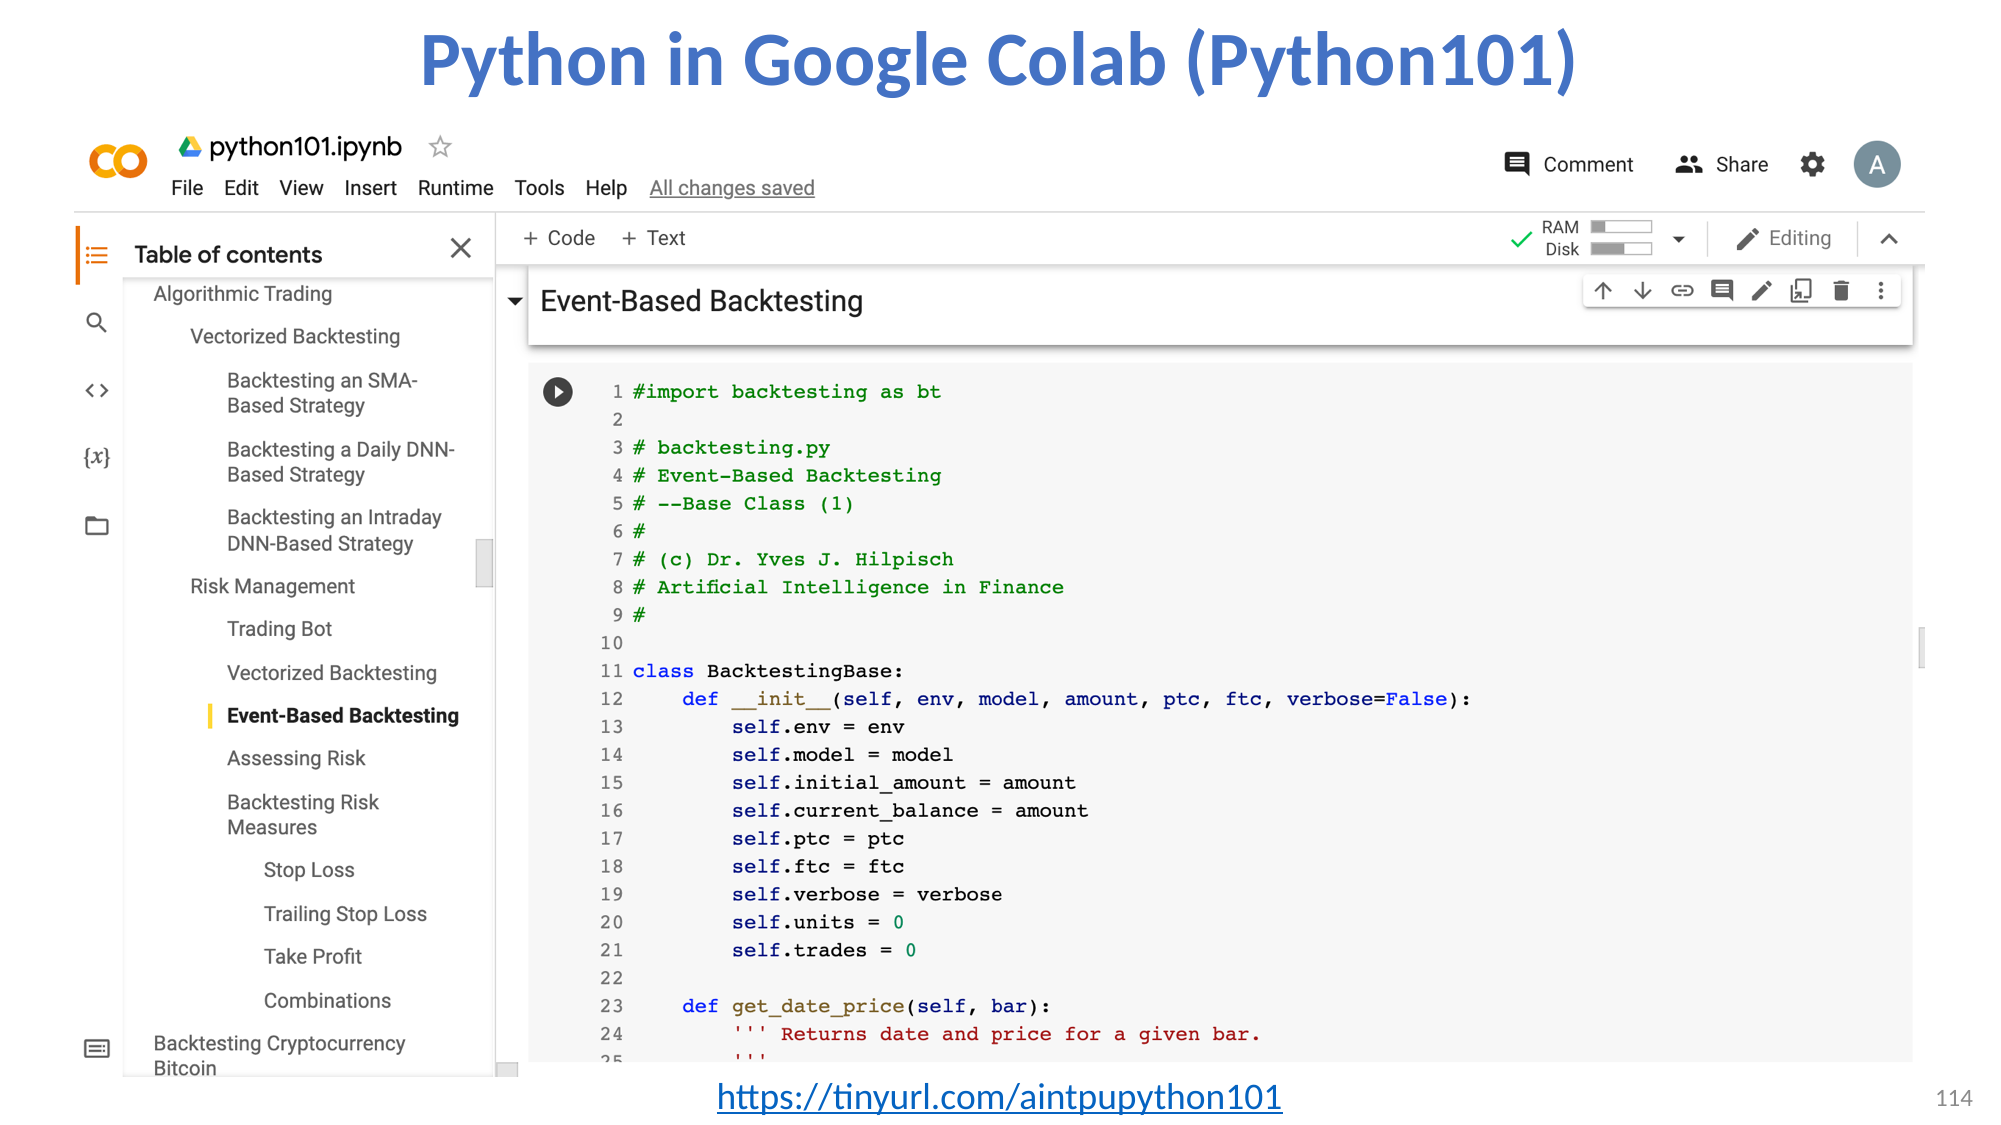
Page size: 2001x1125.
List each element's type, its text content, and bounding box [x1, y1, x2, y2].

text_box Python in Google Colab (Python101) [324, 0, 1675, 109]
picture [74, 117, 1925, 1077]
text_box https://tinyurl.com/aintpupython101 [701, 1077, 1298, 1125]
slide_number 114 [1830, 1076, 1989, 1116]
